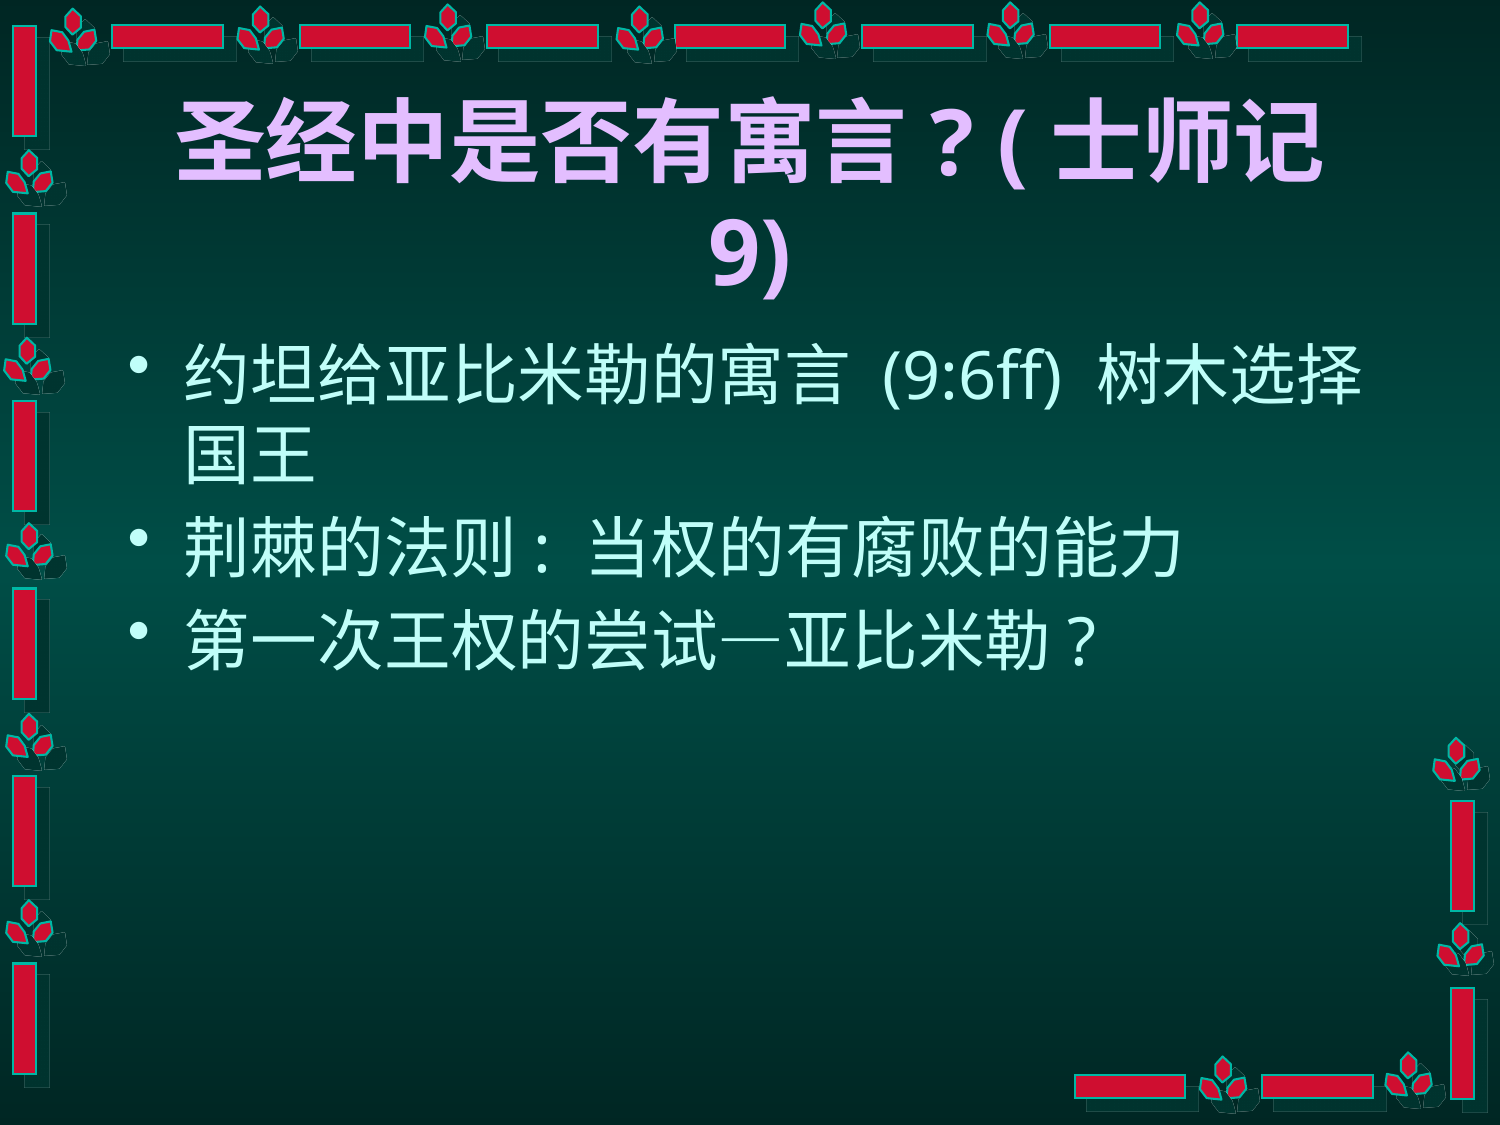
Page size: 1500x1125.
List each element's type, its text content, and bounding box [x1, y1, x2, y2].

list 约坦给亚比米勒的寓言 (9:6ff) 树木选择国王 荆棘的法则: 当权的有腐败的能力 第一次王权的尝试—亚比米勒? [112, 324, 1388, 1000]
title 圣经中是否有寓言? (士师记 9) [112, 99, 1388, 288]
